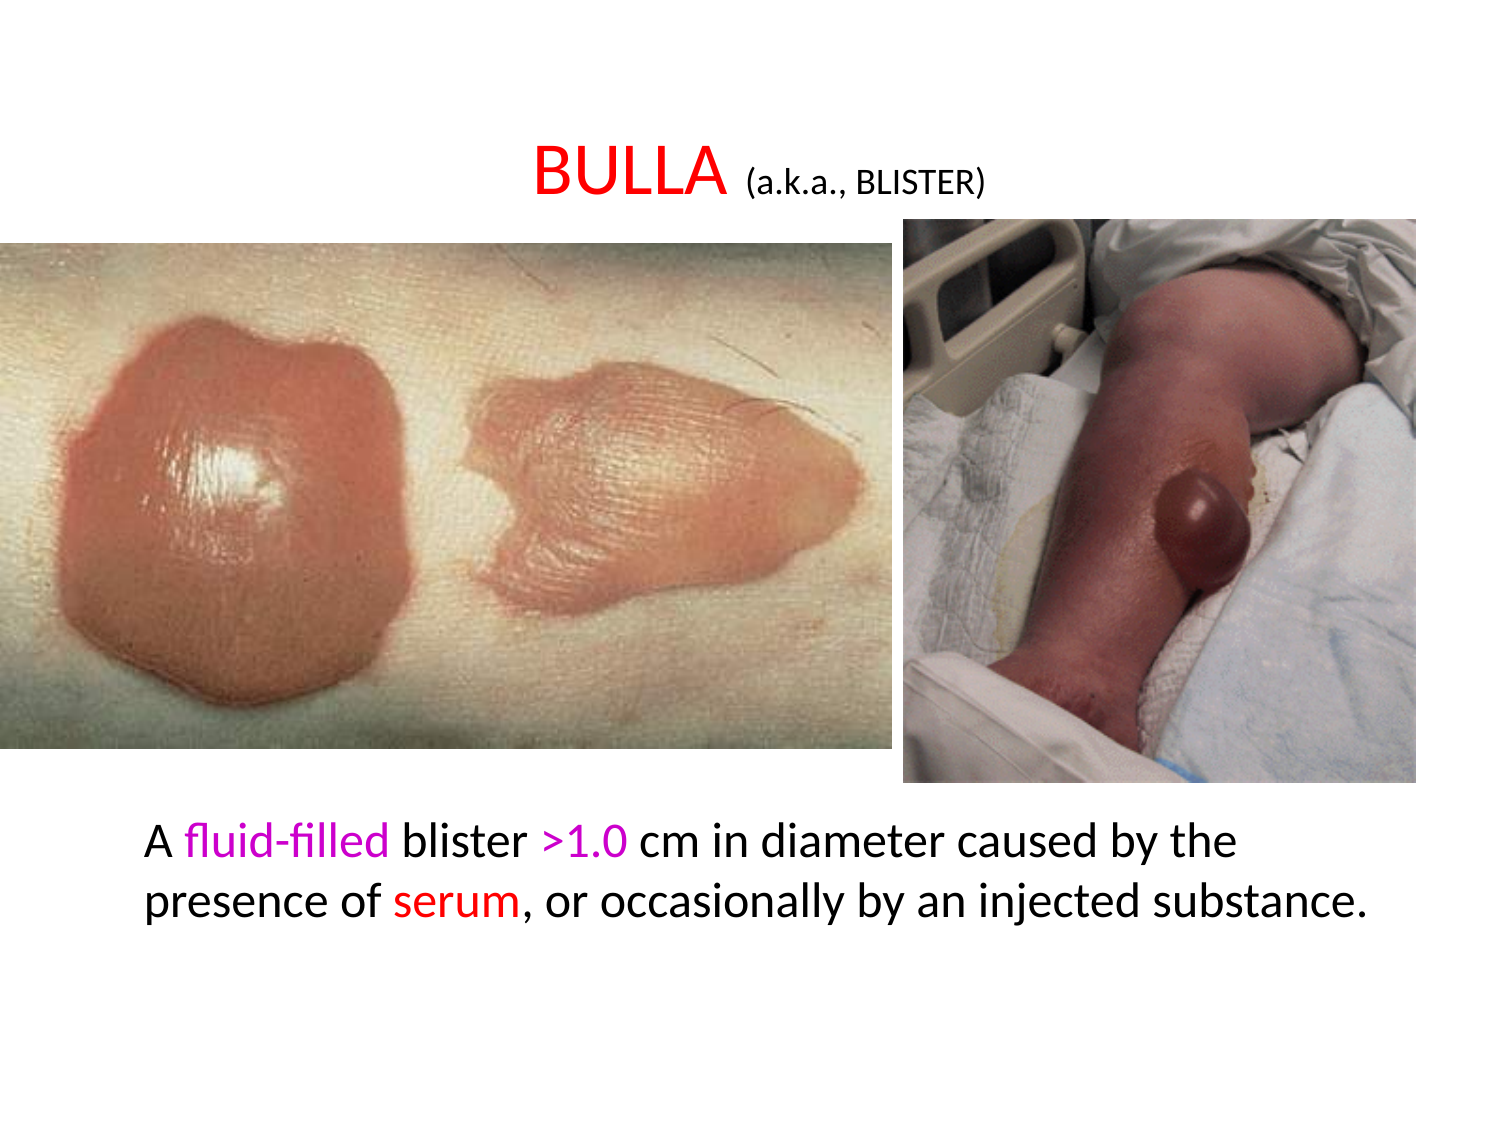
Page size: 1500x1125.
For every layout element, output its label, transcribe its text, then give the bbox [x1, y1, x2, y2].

text_box A fluid-filled blister >1.0 cm in diameter caused by the presence of serum, or occasionally by an injected substance. [129, 799, 1384, 935]
picture [903, 219, 1416, 783]
picture [0, 243, 892, 749]
text_box BULLA (a.k.a., BLISTER) [518, 112, 1002, 218]
